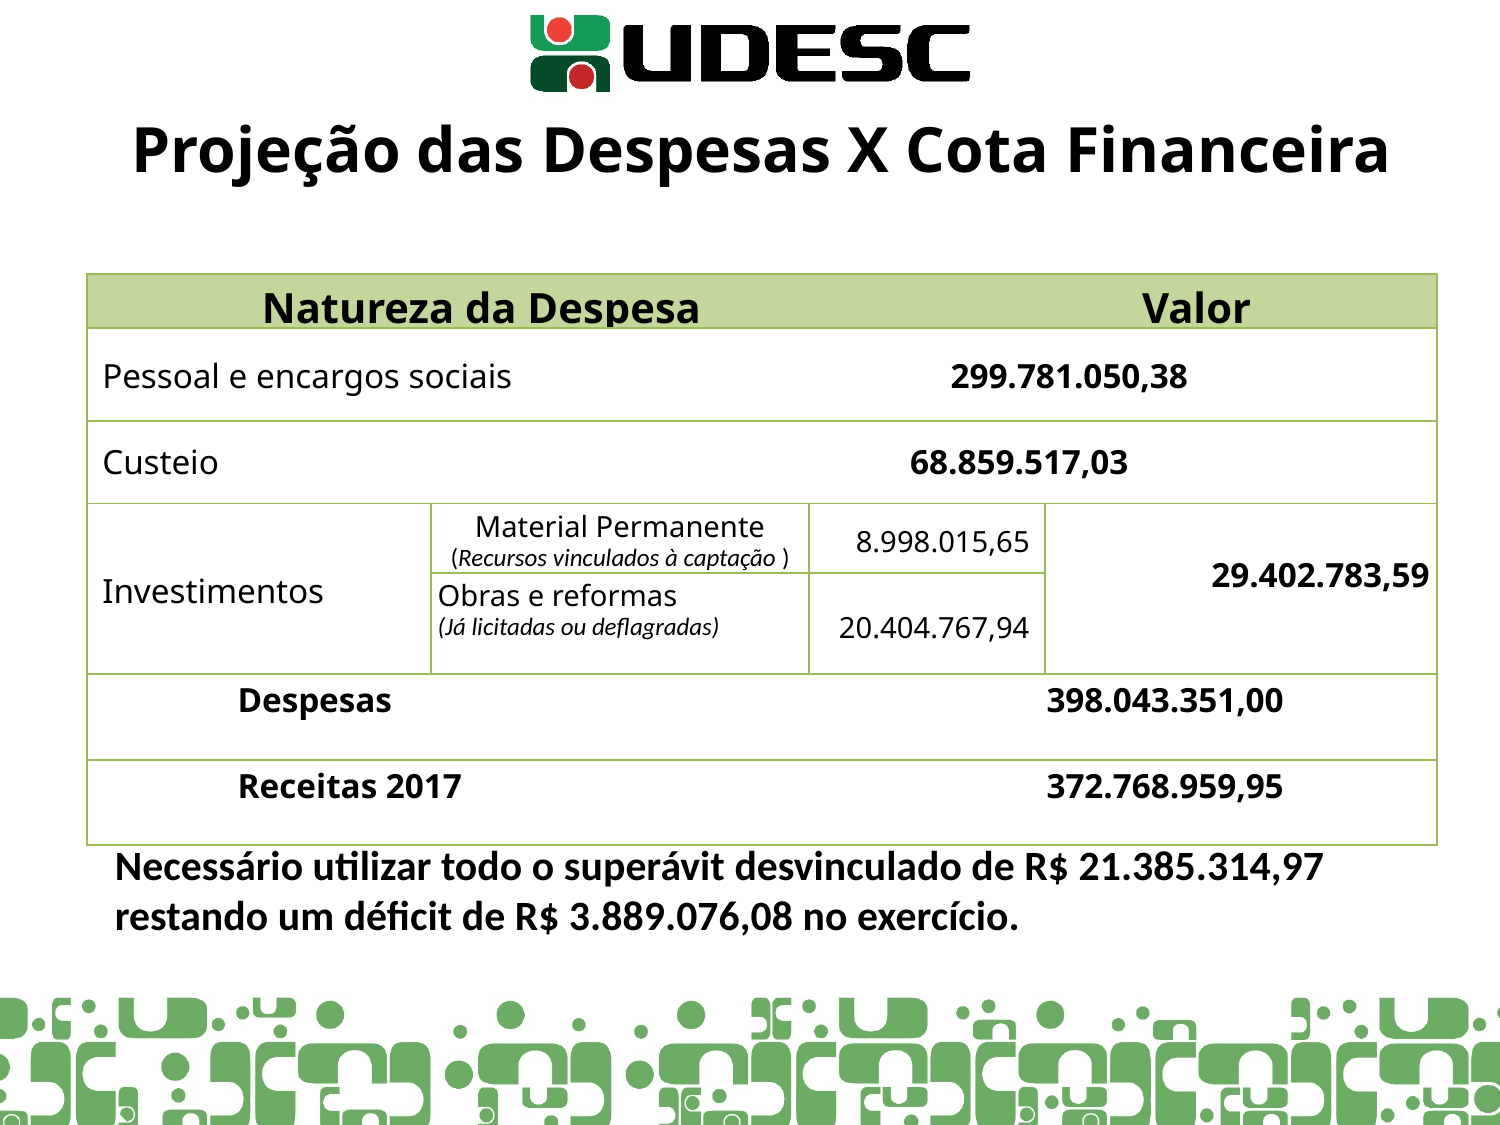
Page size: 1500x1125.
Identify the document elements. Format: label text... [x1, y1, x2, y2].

picture [517, 1, 982, 104]
picture [0, 974, 1500, 1125]
table_cell 29.402.783,59 [1046, 504, 1436, 673]
text_box Necessário utilizar todo o superávit desvinculado de R$ 21.385.314,97 restando um déficit de R$ 3.889.076,08 no exercício. [100, 831, 1437, 947]
table_cell 8.998.015,65 [810, 504, 1044, 572]
table_cell Obras e reformas (Já licitadas ou deflagradas) [432, 574, 808, 673]
table_cell Despesas 398.043.351,00 [88, 675, 1436, 759]
table_cell Pessoal e encargos sociais 299.781.050,38 [88, 329, 1436, 420]
text_box Projeção das Despesas X Cota Financeira [8, 65, 1500, 193]
table_cell Custeio 68.859.517,03 [88, 422, 1436, 503]
table_header Natureza da Despesa Valor [88, 275, 1436, 327]
table_cell Material Permanente (Recursos vinculados à captação ) [432, 504, 808, 572]
table_cell Receitas 2017 372.768.959,95 [88, 761, 1436, 844]
table_cell 20.404.767,94 [810, 574, 1044, 673]
table_cell Investimentos [88, 504, 430, 673]
